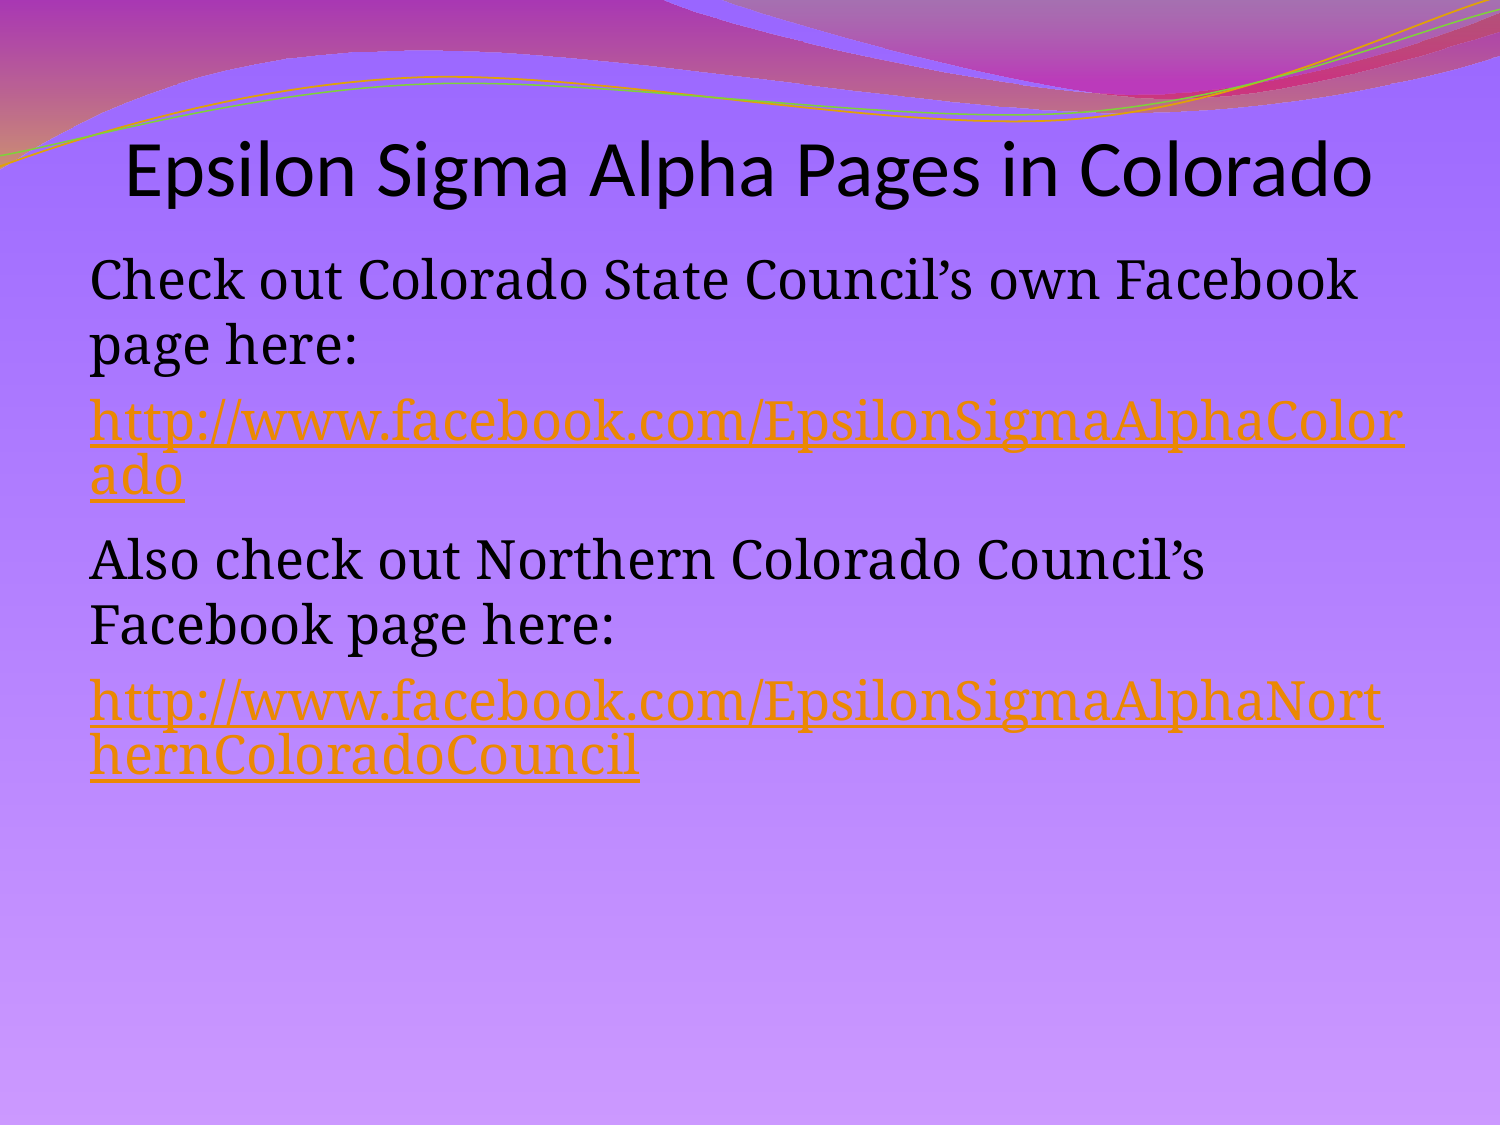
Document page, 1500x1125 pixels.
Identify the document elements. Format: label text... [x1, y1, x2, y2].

title Epsilon Sigma Alpha Pages in Colorado [75, 24, 1425, 213]
list Check out Colorado State Council’s own Facebook page here: http://www.facebook.com/EpsilonSigmaAlphaColorado Also check out Northern Colorado Council’s Facebook page here: http://www.facebook.com/EpsilonSigmaAlphaNorthernColoradoCouncil [75, 237, 1425, 958]
